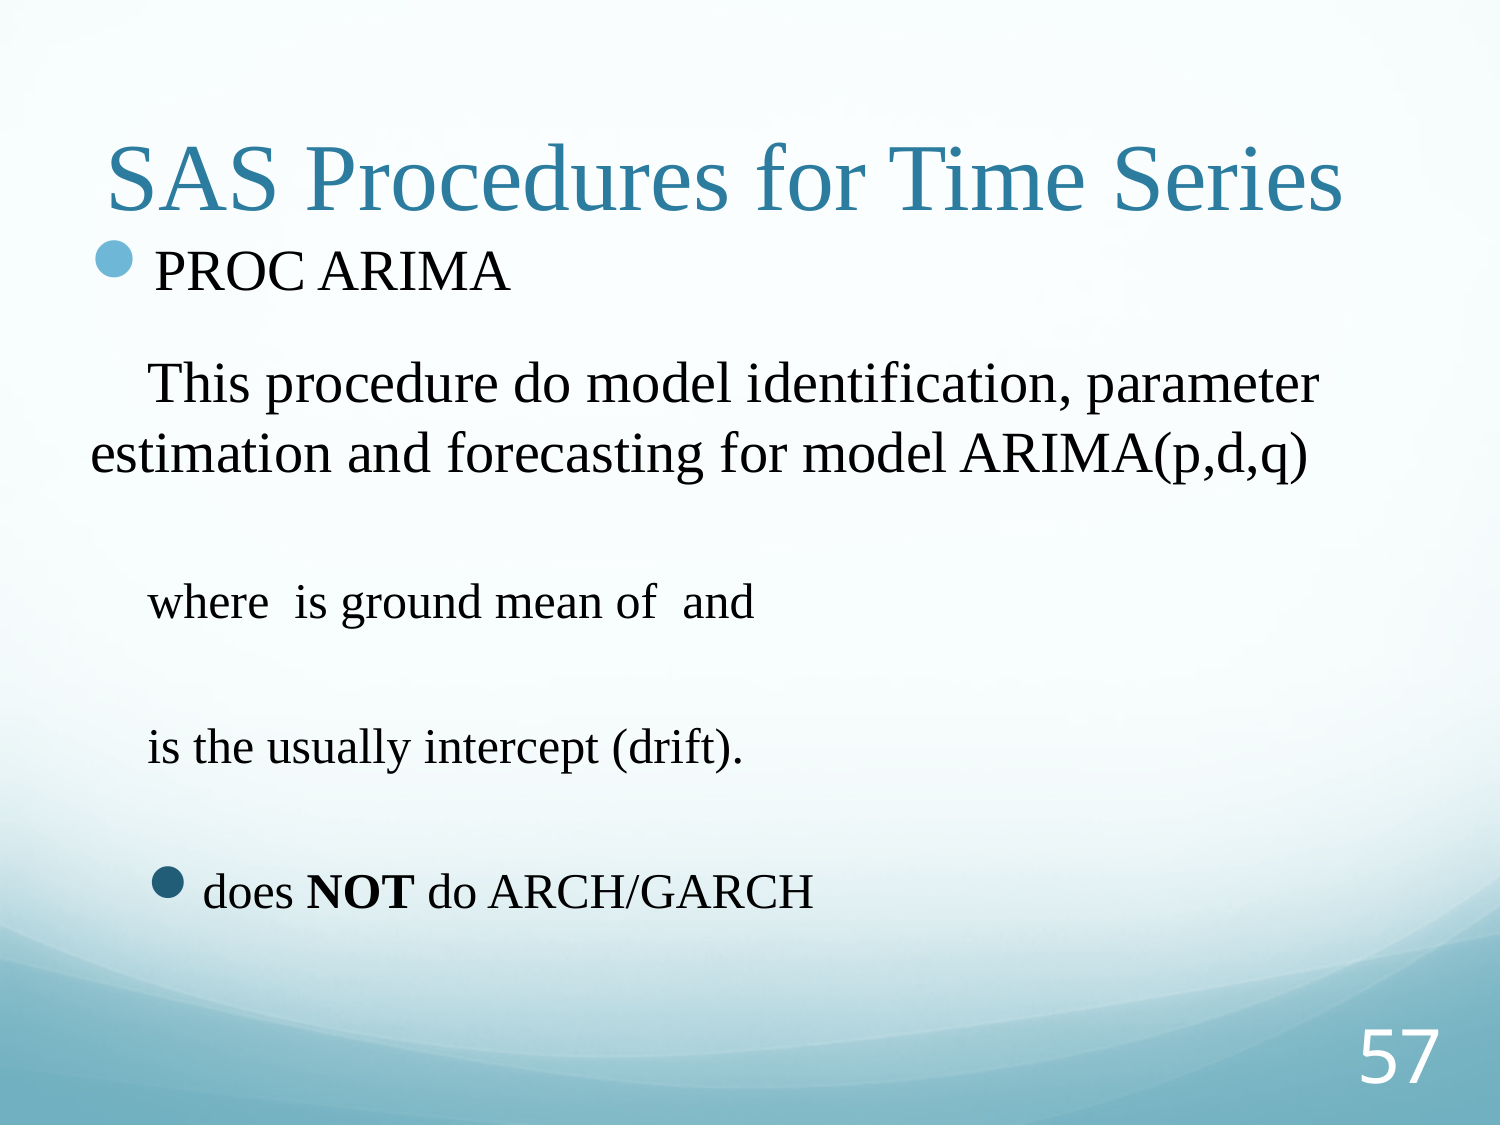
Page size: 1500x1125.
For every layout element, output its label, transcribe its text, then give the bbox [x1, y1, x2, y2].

slide_number 57 [1295, 1029, 1459, 1090]
title SAS Procedures for Time Series [90, 17, 1500, 237]
